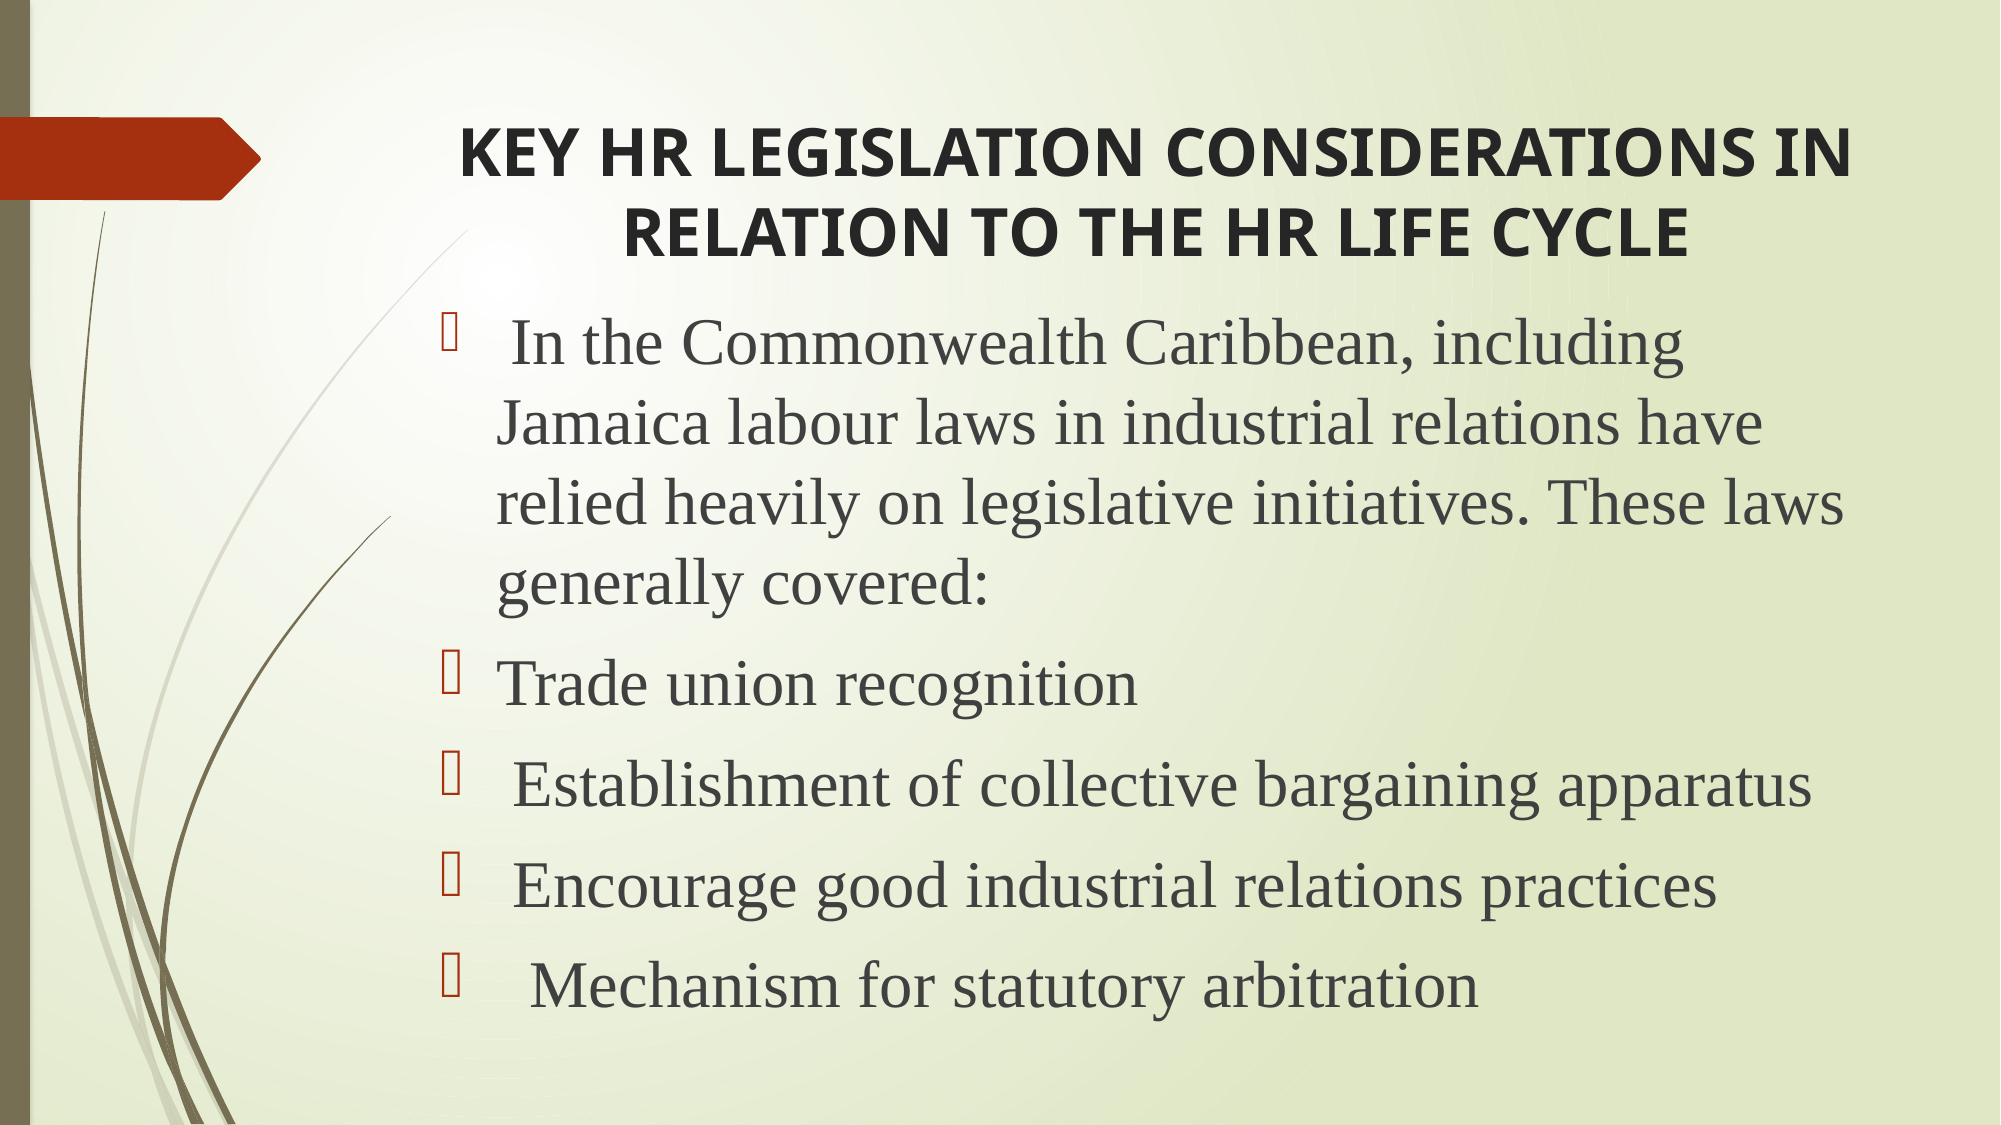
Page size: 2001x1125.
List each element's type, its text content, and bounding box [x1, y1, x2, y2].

list In the Commonwealth Caribbean, including Jamaica labour laws in industrial relations have relied heavily on legislative initiatives. These laws generally covered: Trade union recognition Establishment of collective bargaining apparatus Encourage good industrial relations practices Mechanism for statutory arbitration [424, 290, 1888, 1035]
title KEY HR LEGISLATION CONSIDERATIONS IN RELATION TO THE HR LIFE CYCLE [425, 102, 1888, 290]
